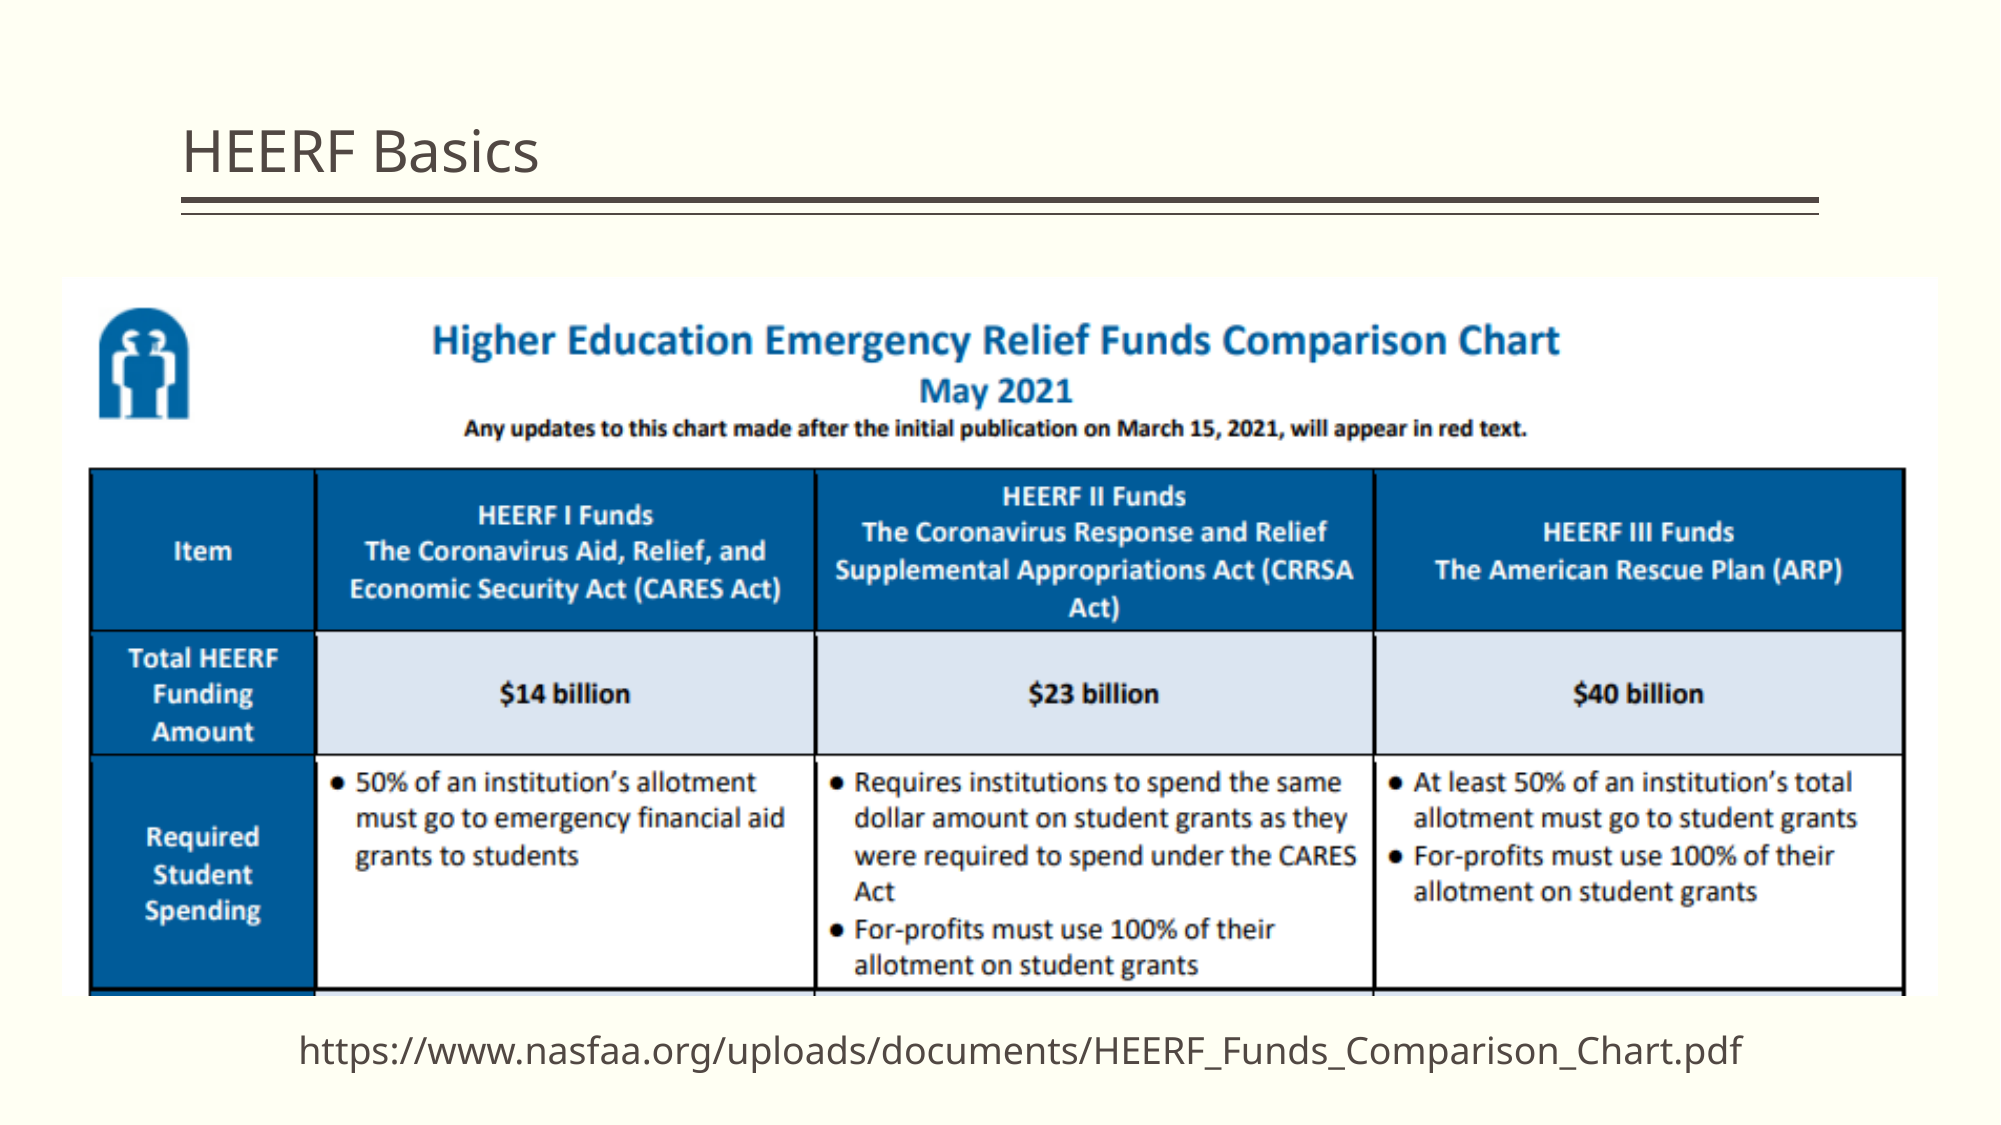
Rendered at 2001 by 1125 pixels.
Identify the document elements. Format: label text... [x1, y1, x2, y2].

text_box https://www.nasfaa.org/uploads/documents/HEERF_Funds_Comparison_Chart.pdf [283, 1019, 1985, 1080]
title HEERF Basics [181, 12, 1819, 193]
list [62, 277, 1938, 996]
